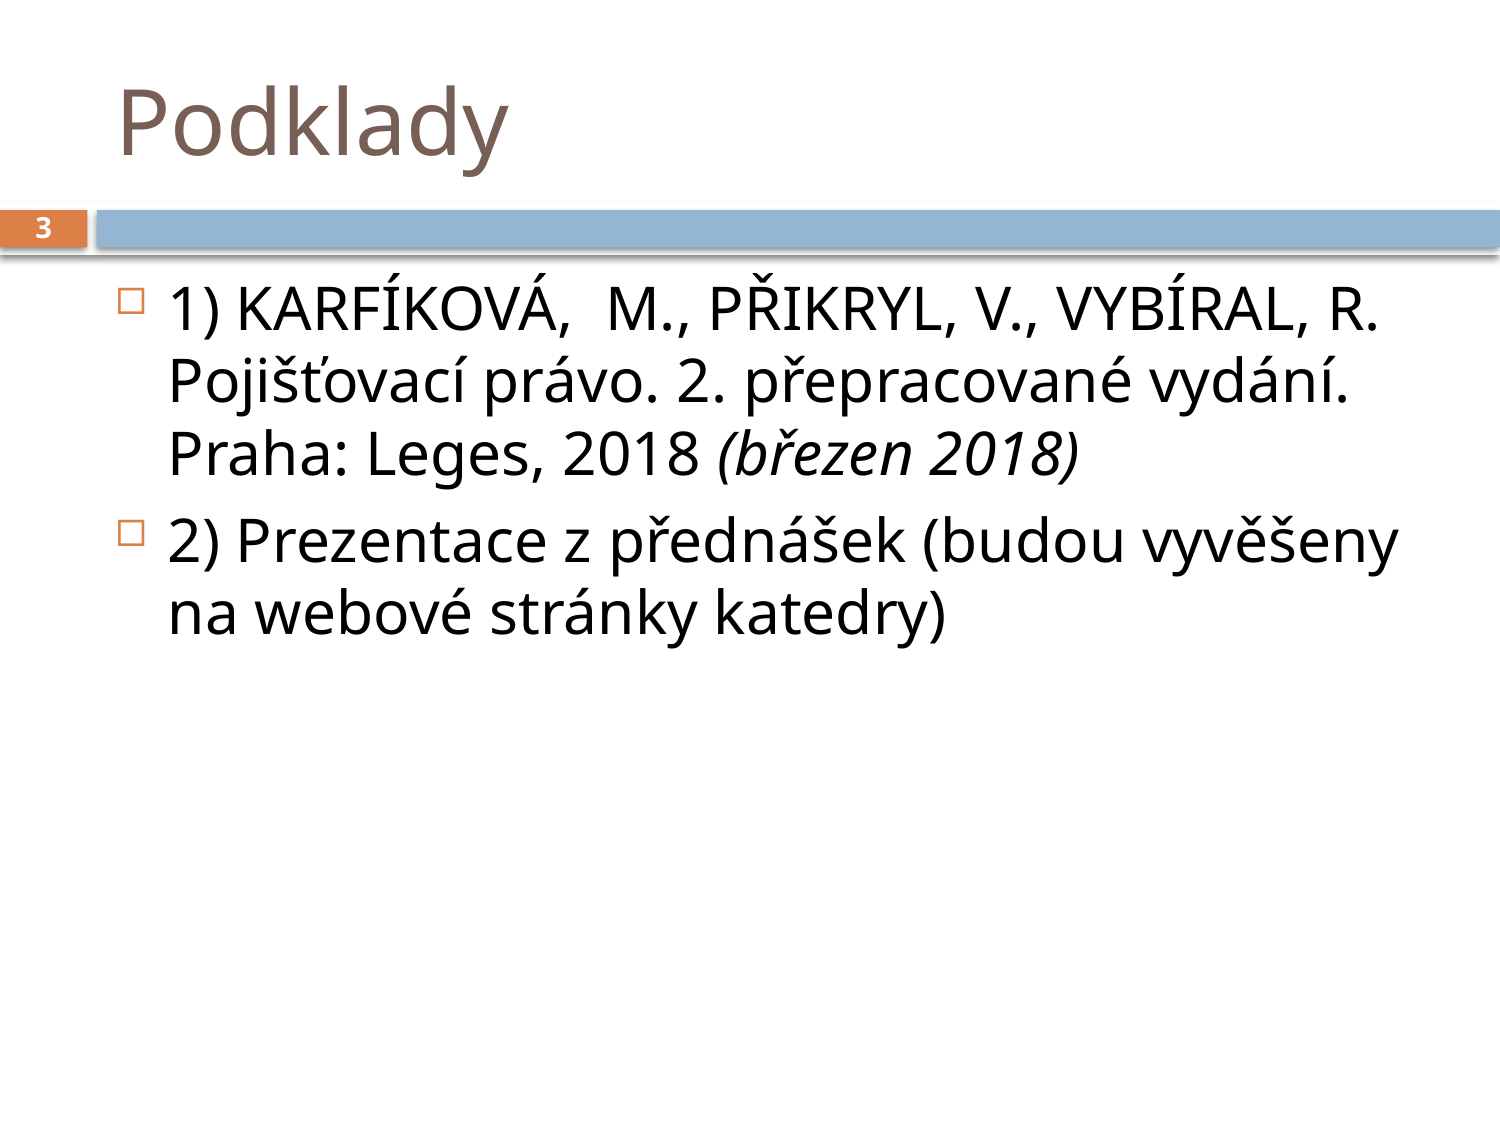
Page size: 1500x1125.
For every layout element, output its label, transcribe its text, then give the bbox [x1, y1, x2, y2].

list 1) KARFÍKOVÁ, M., PŘIKRYL, V., VYBÍRAL, R. Pojišťovací právo. 2. přepracované vydání. Praha: Leges, 2018 (březen 2018) 2) Prezentace z přednášek (budou vyvěšeny na webové stránky katedry) [100, 262, 1438, 1000]
title Podklady [100, 37, 1438, 200]
slide_number 3 [0, 208, 88, 249]
